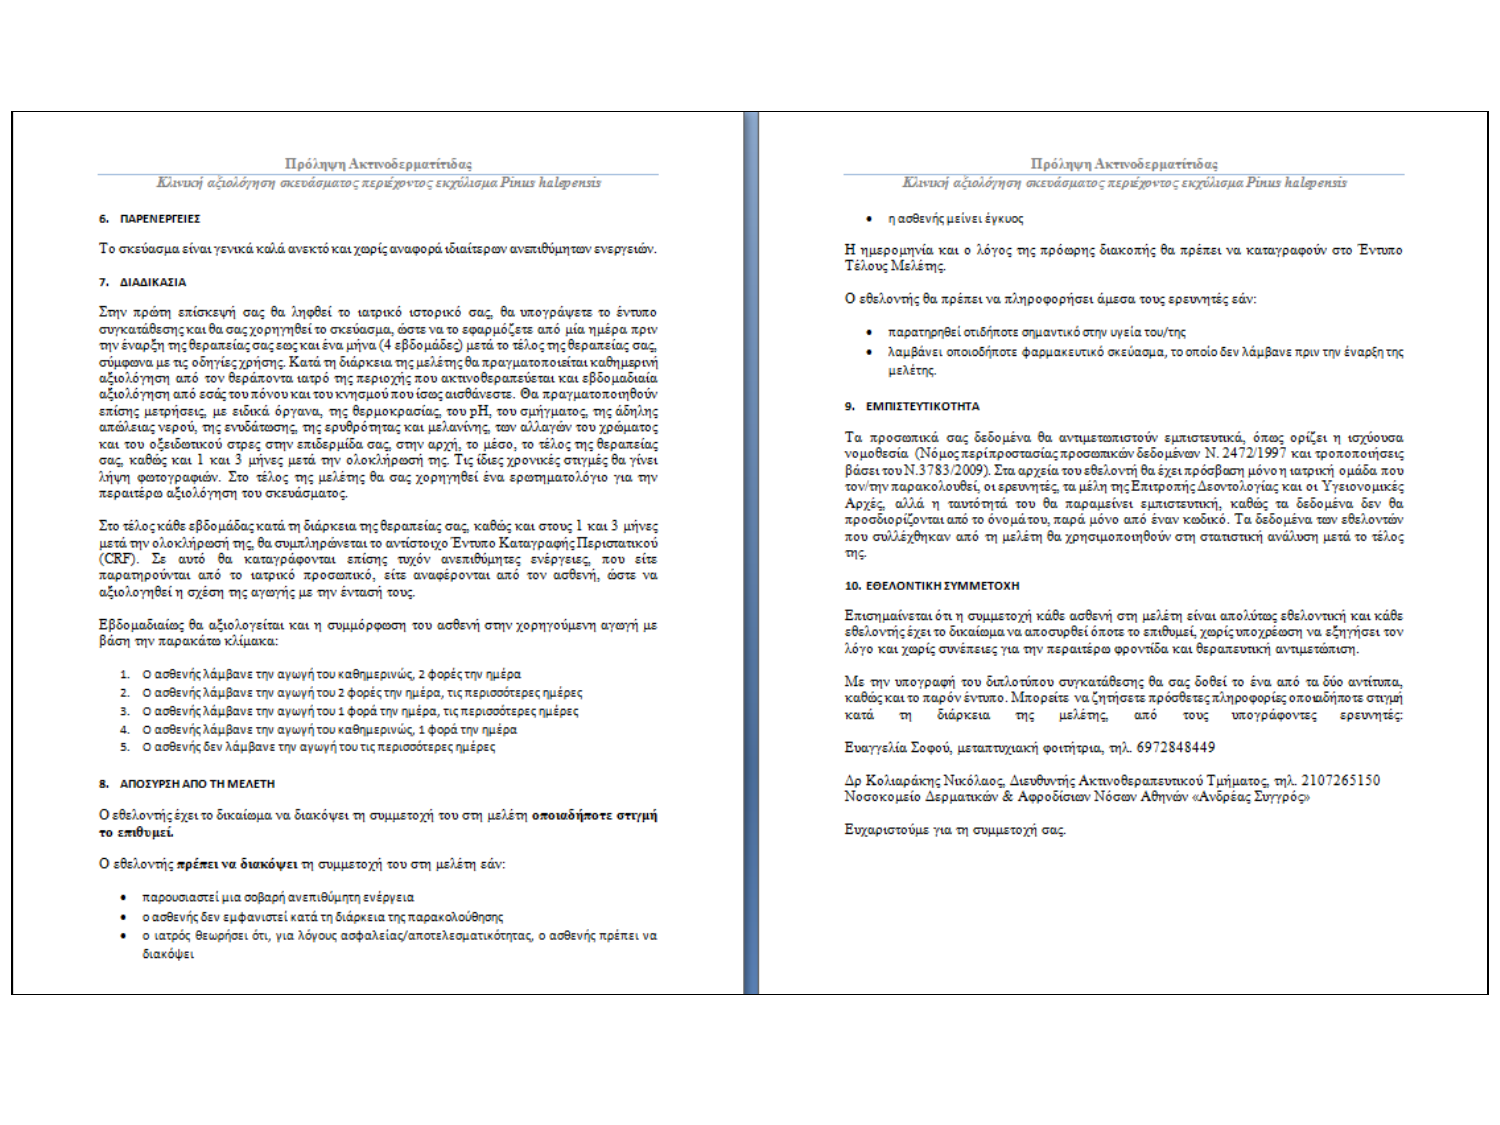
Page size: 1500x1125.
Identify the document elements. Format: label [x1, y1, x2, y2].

list [12, 112, 1488, 994]
